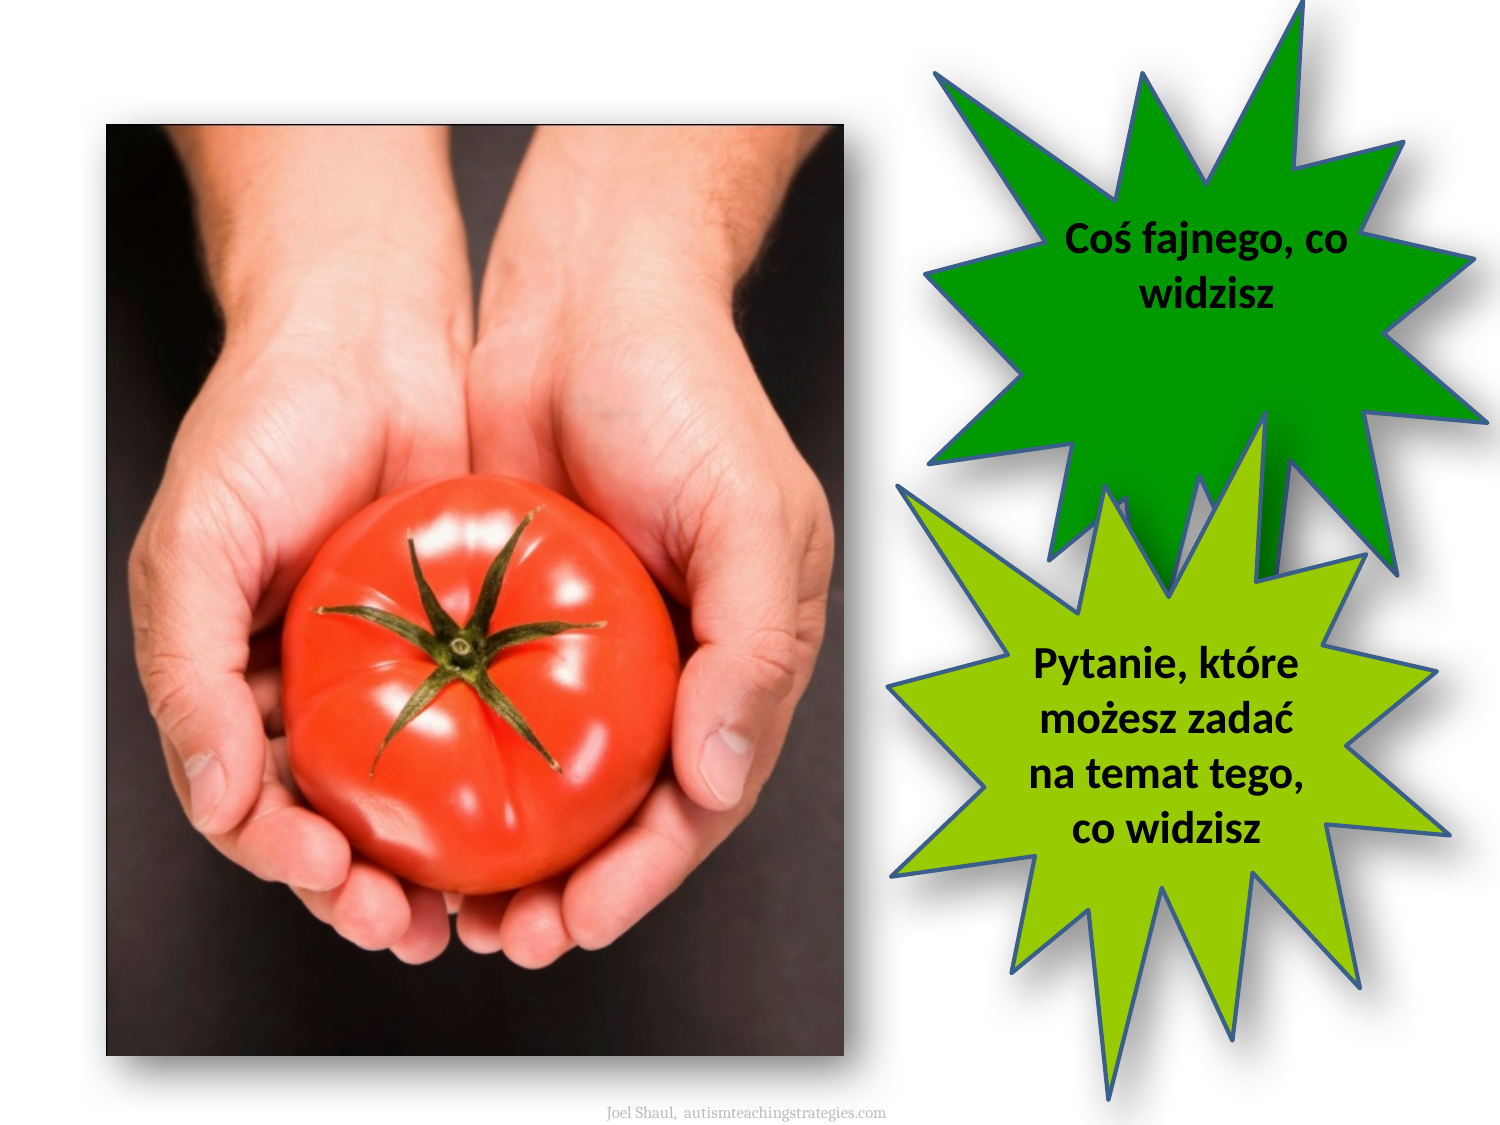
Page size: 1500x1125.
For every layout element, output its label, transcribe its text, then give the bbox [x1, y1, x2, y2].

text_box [924, 0, 1488, 688]
text_box Joel Shaul, autismteachingstrategies.com [575, 1098, 920, 1124]
picture [105, 124, 844, 1056]
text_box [887, 412, 1451, 1101]
